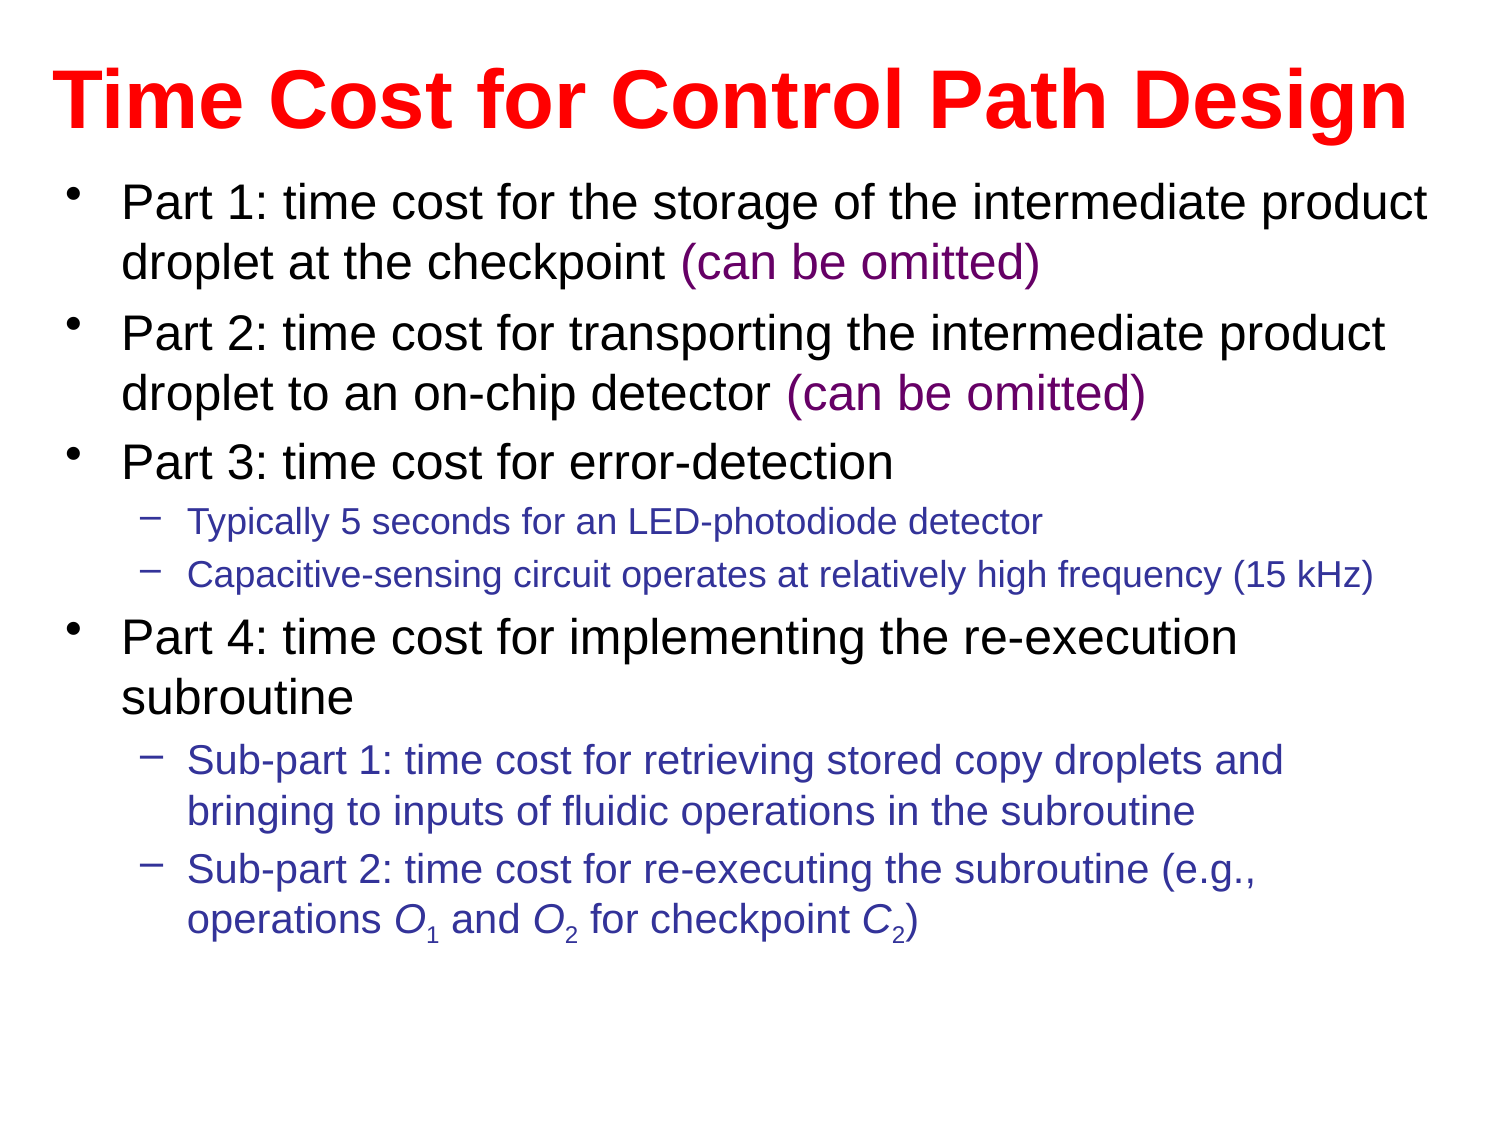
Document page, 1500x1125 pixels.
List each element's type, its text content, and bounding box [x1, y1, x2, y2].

title Time Cost for Control Path Design [37, 37, 1438, 226]
list Part 1: time cost for the storage of the intermediate product droplet at the checkpoint (can be omitted) Part 2: time cost for transporting the intermediate product droplet to an on-chip detector (can be omitted) Part 3: time cost for error-detection Typically 5 seconds for an LED-photodiode detector Capacitive-sensing circuit operates at relatively high frequency (15 kHz) Part 4: time cost for implementing the re-execution subroutine Sub-part 1: time cost for retrieving stored copy droplets and bringing to inputs of fluidic operations in the subroutine Sub-part 2: time cost for re-executing the subroutine (e.g., operations O1 and O2 for checkpoint C2) [50, 162, 1450, 988]
